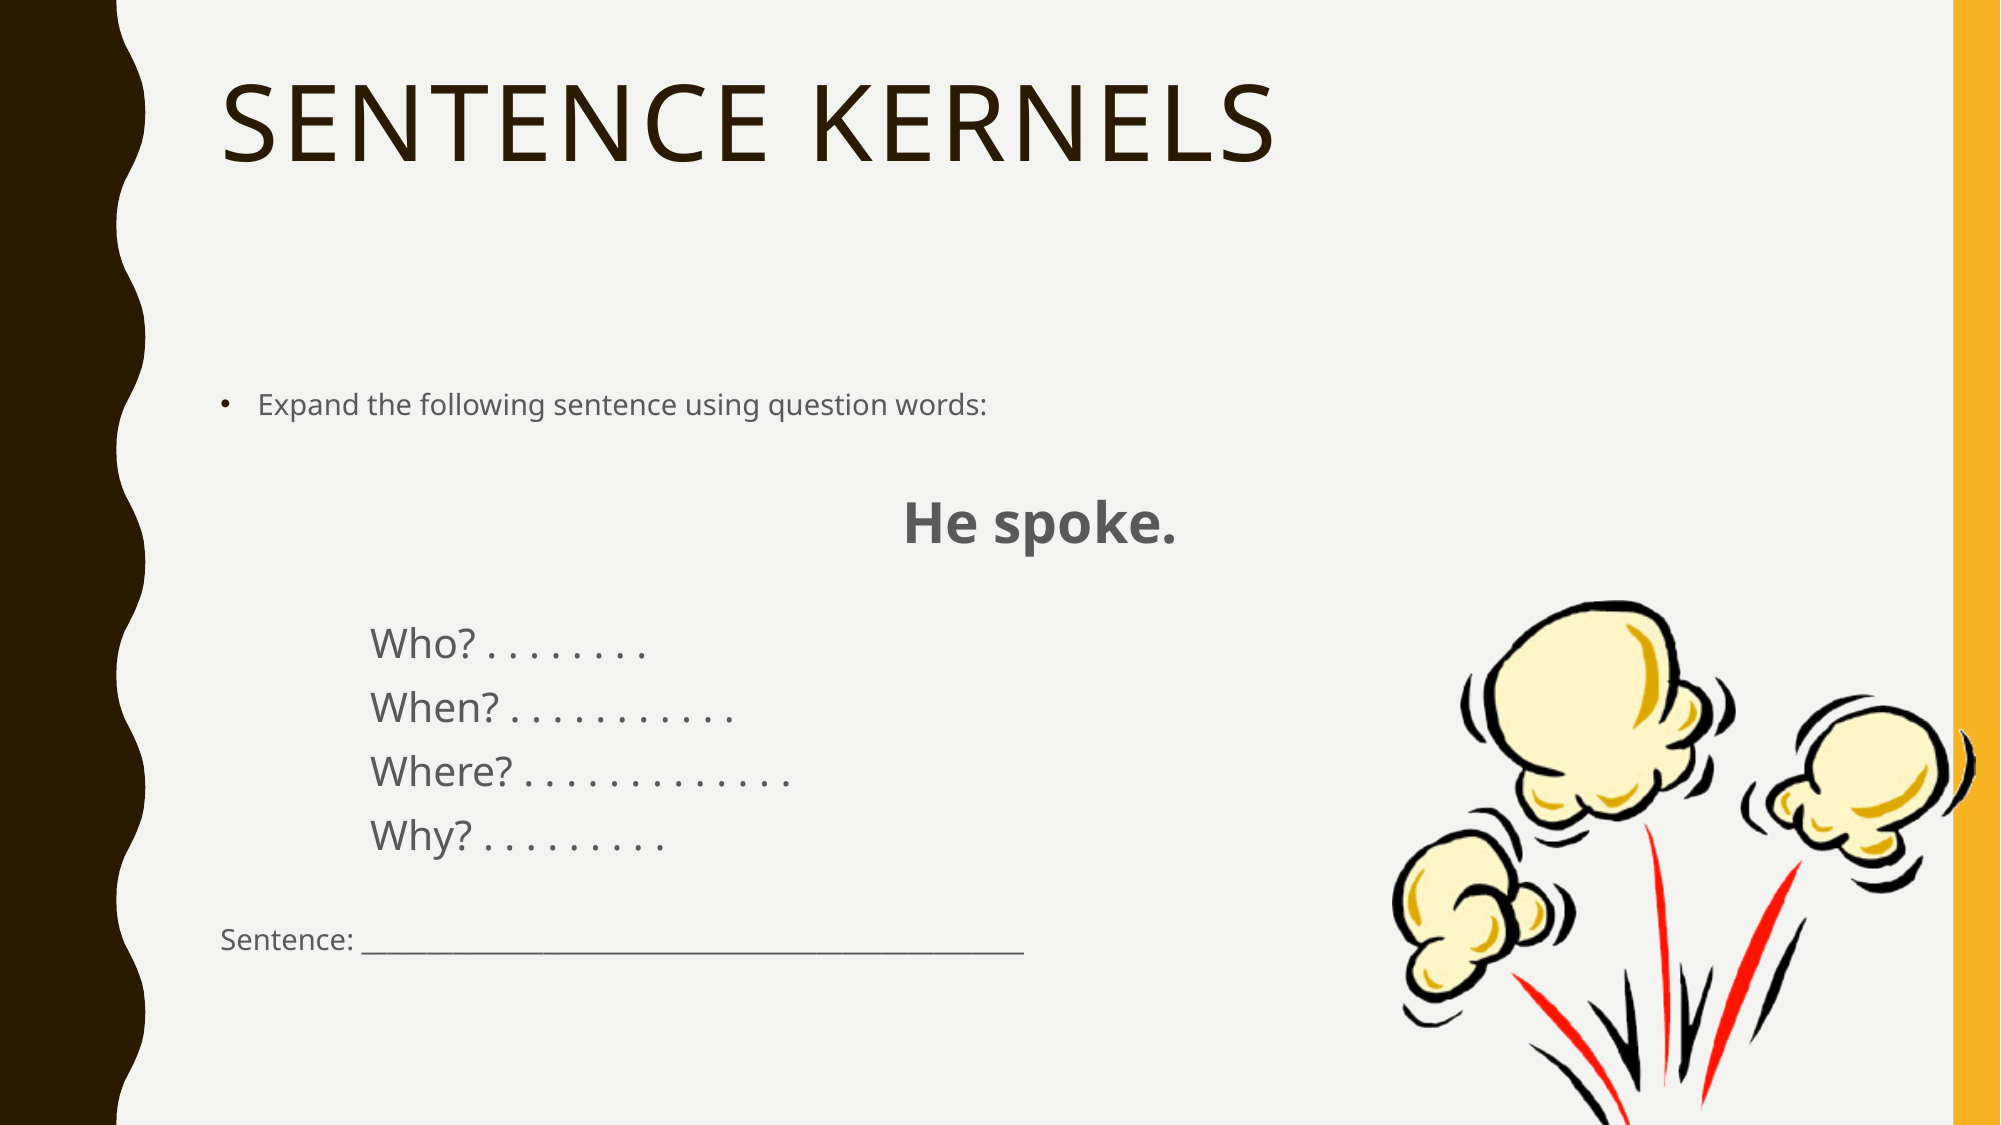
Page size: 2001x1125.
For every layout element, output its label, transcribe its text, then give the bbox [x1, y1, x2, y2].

title Sentence Kernels [205, 62, 1875, 308]
list Expand the following sentence using question words: He spoke. Who? . . . . . . . . When? . . . . . . . . . . . Where? . . . . . . . . . . . . . Why? . . . . . . . . . Sentence: ___________________________________________________ [205, 375, 1875, 965]
picture [1392, 600, 1976, 1125]
